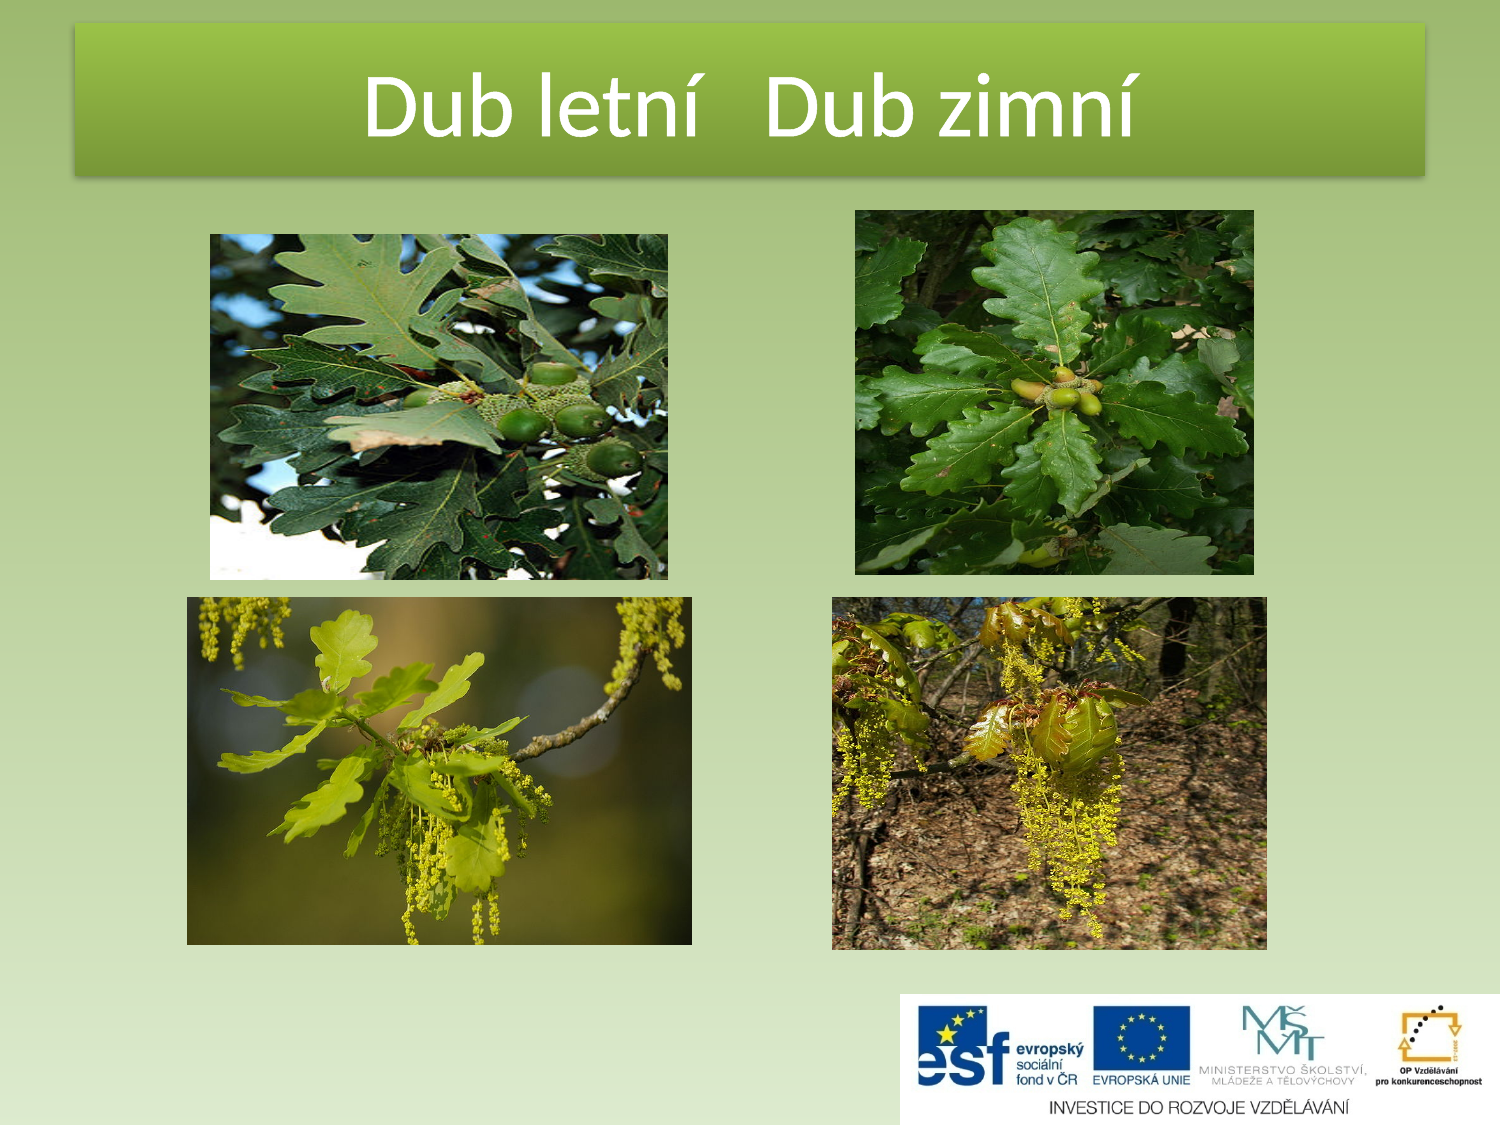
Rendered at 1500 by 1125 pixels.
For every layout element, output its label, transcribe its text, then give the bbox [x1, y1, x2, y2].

picture [899, 993, 1500, 1125]
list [187, 597, 692, 945]
title Dub letní Dub zimní [75, 23, 1425, 176]
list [210, 234, 669, 581]
picture [855, 210, 1255, 575]
picture [831, 597, 1267, 950]
